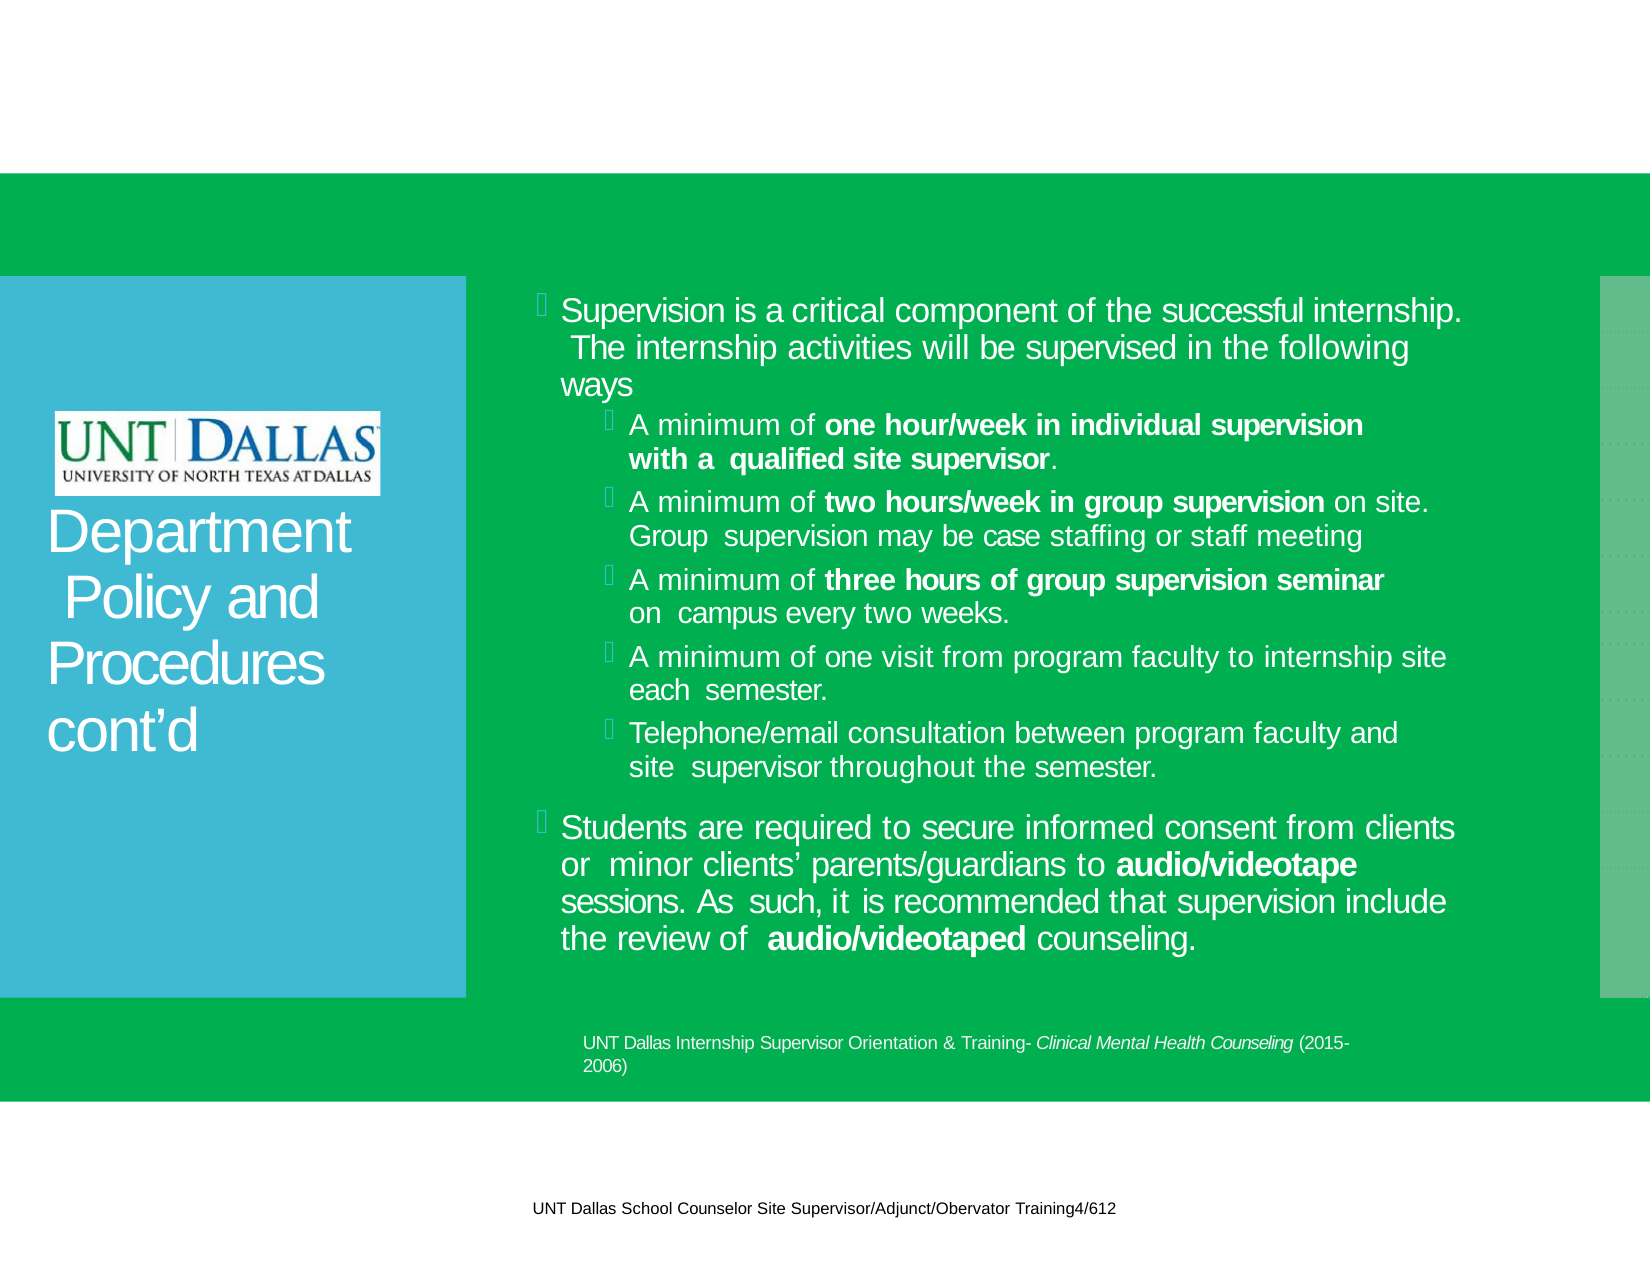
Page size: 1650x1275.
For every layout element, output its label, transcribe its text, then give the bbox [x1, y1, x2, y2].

text_box UNT Dallas School Counselor Site Supervisor/Adjunct/Obervator Training4/612 [530, 1198, 1120, 1219]
text_box [0, 276, 467, 998]
text_box [1599, 276, 1650, 998]
text_box UNT Dallas Internship Supervisor Orientation & Training‐ Clinical Mental Health Counseling (2015‐2006) [580, 1030, 1390, 1076]
text_box Department Policy and Procedures cont’d [44, 499, 353, 765]
text_box [54, 411, 381, 496]
text_box Supervision is a critical component of the successful internship. The internship activities will be supervised in the following ways A minimum of one hour/week in individual supervision with a qualified site supervisor. A minimum of two hours/week in group supervision on site. Group supervision may be case staffing or staff meeting A minimum of three hours of group supervision seminar on campus every two weeks. A minimum of one visit from program faculty to internship site each semester. Telephone/email consultation between program faculty and site supervisor throughout the semester. Students are required to secure informed consent from clients or minor clients’ parents/guardians to audio/videotape sessions. As such, it is recommended that supervision include the review of audio/videotaped counseling. [533, 291, 1498, 958]
